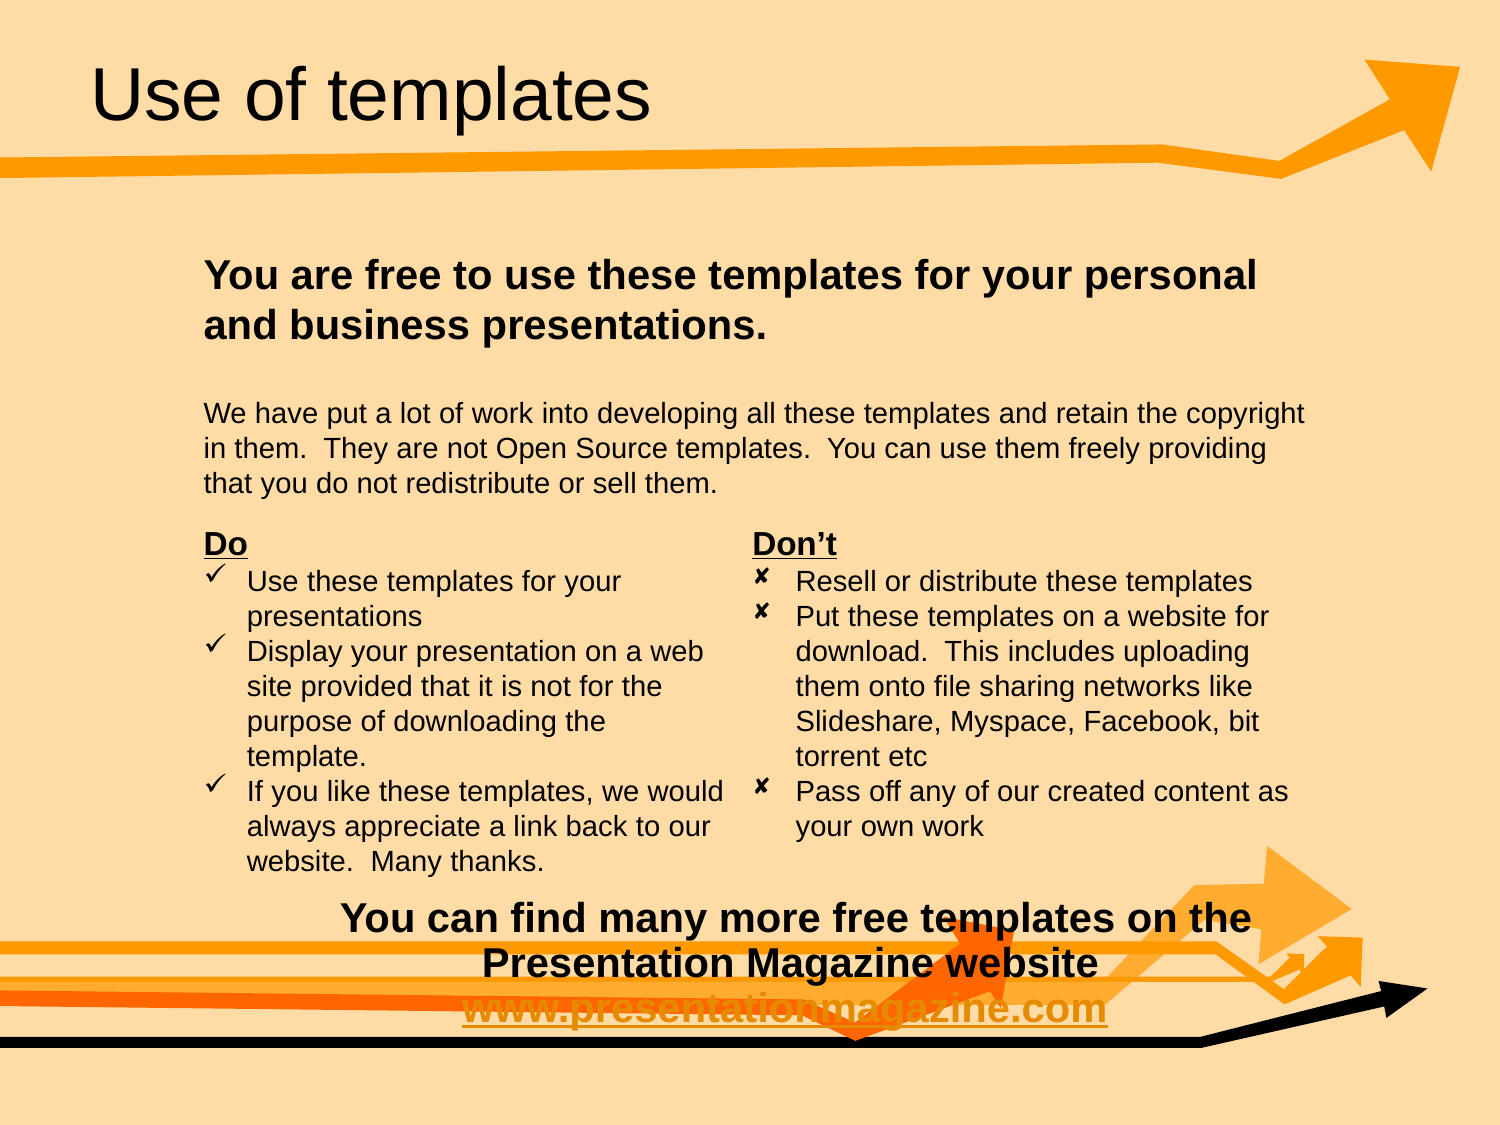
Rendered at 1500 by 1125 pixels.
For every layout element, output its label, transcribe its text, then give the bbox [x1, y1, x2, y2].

text_box You are free to use these templates for your personal and business presentations. [188, 240, 1329, 355]
text_box You can find many more free templates on the Presentation Magazine website www.presentationmagazine.com [171, 889, 1347, 1040]
title Use of templates [75, 42, 1436, 138]
text_box Do Use these templates for your presentations Display your presentation on a web site provided that it is not for the purpose of downloading the template. If you like these templates, we would always appreciate a link back to our website. Many thanks. [188, 515, 749, 889]
text_box Don’t Resell or distribute these templates Put these templates on a website for download. This includes uploading them onto file sharing networks like Slideshare, Myspace, Facebook, bit torrent etc Pass off any of our created content as your own work [737, 515, 1335, 850]
text_box [88, 208, 1436, 1083]
text_box We have put a lot of work into developing all these templates and retain the copyright in them. They are not Open Source templates. You can use them freely providing that you do not redistribute or sell them. [188, 387, 1325, 507]
